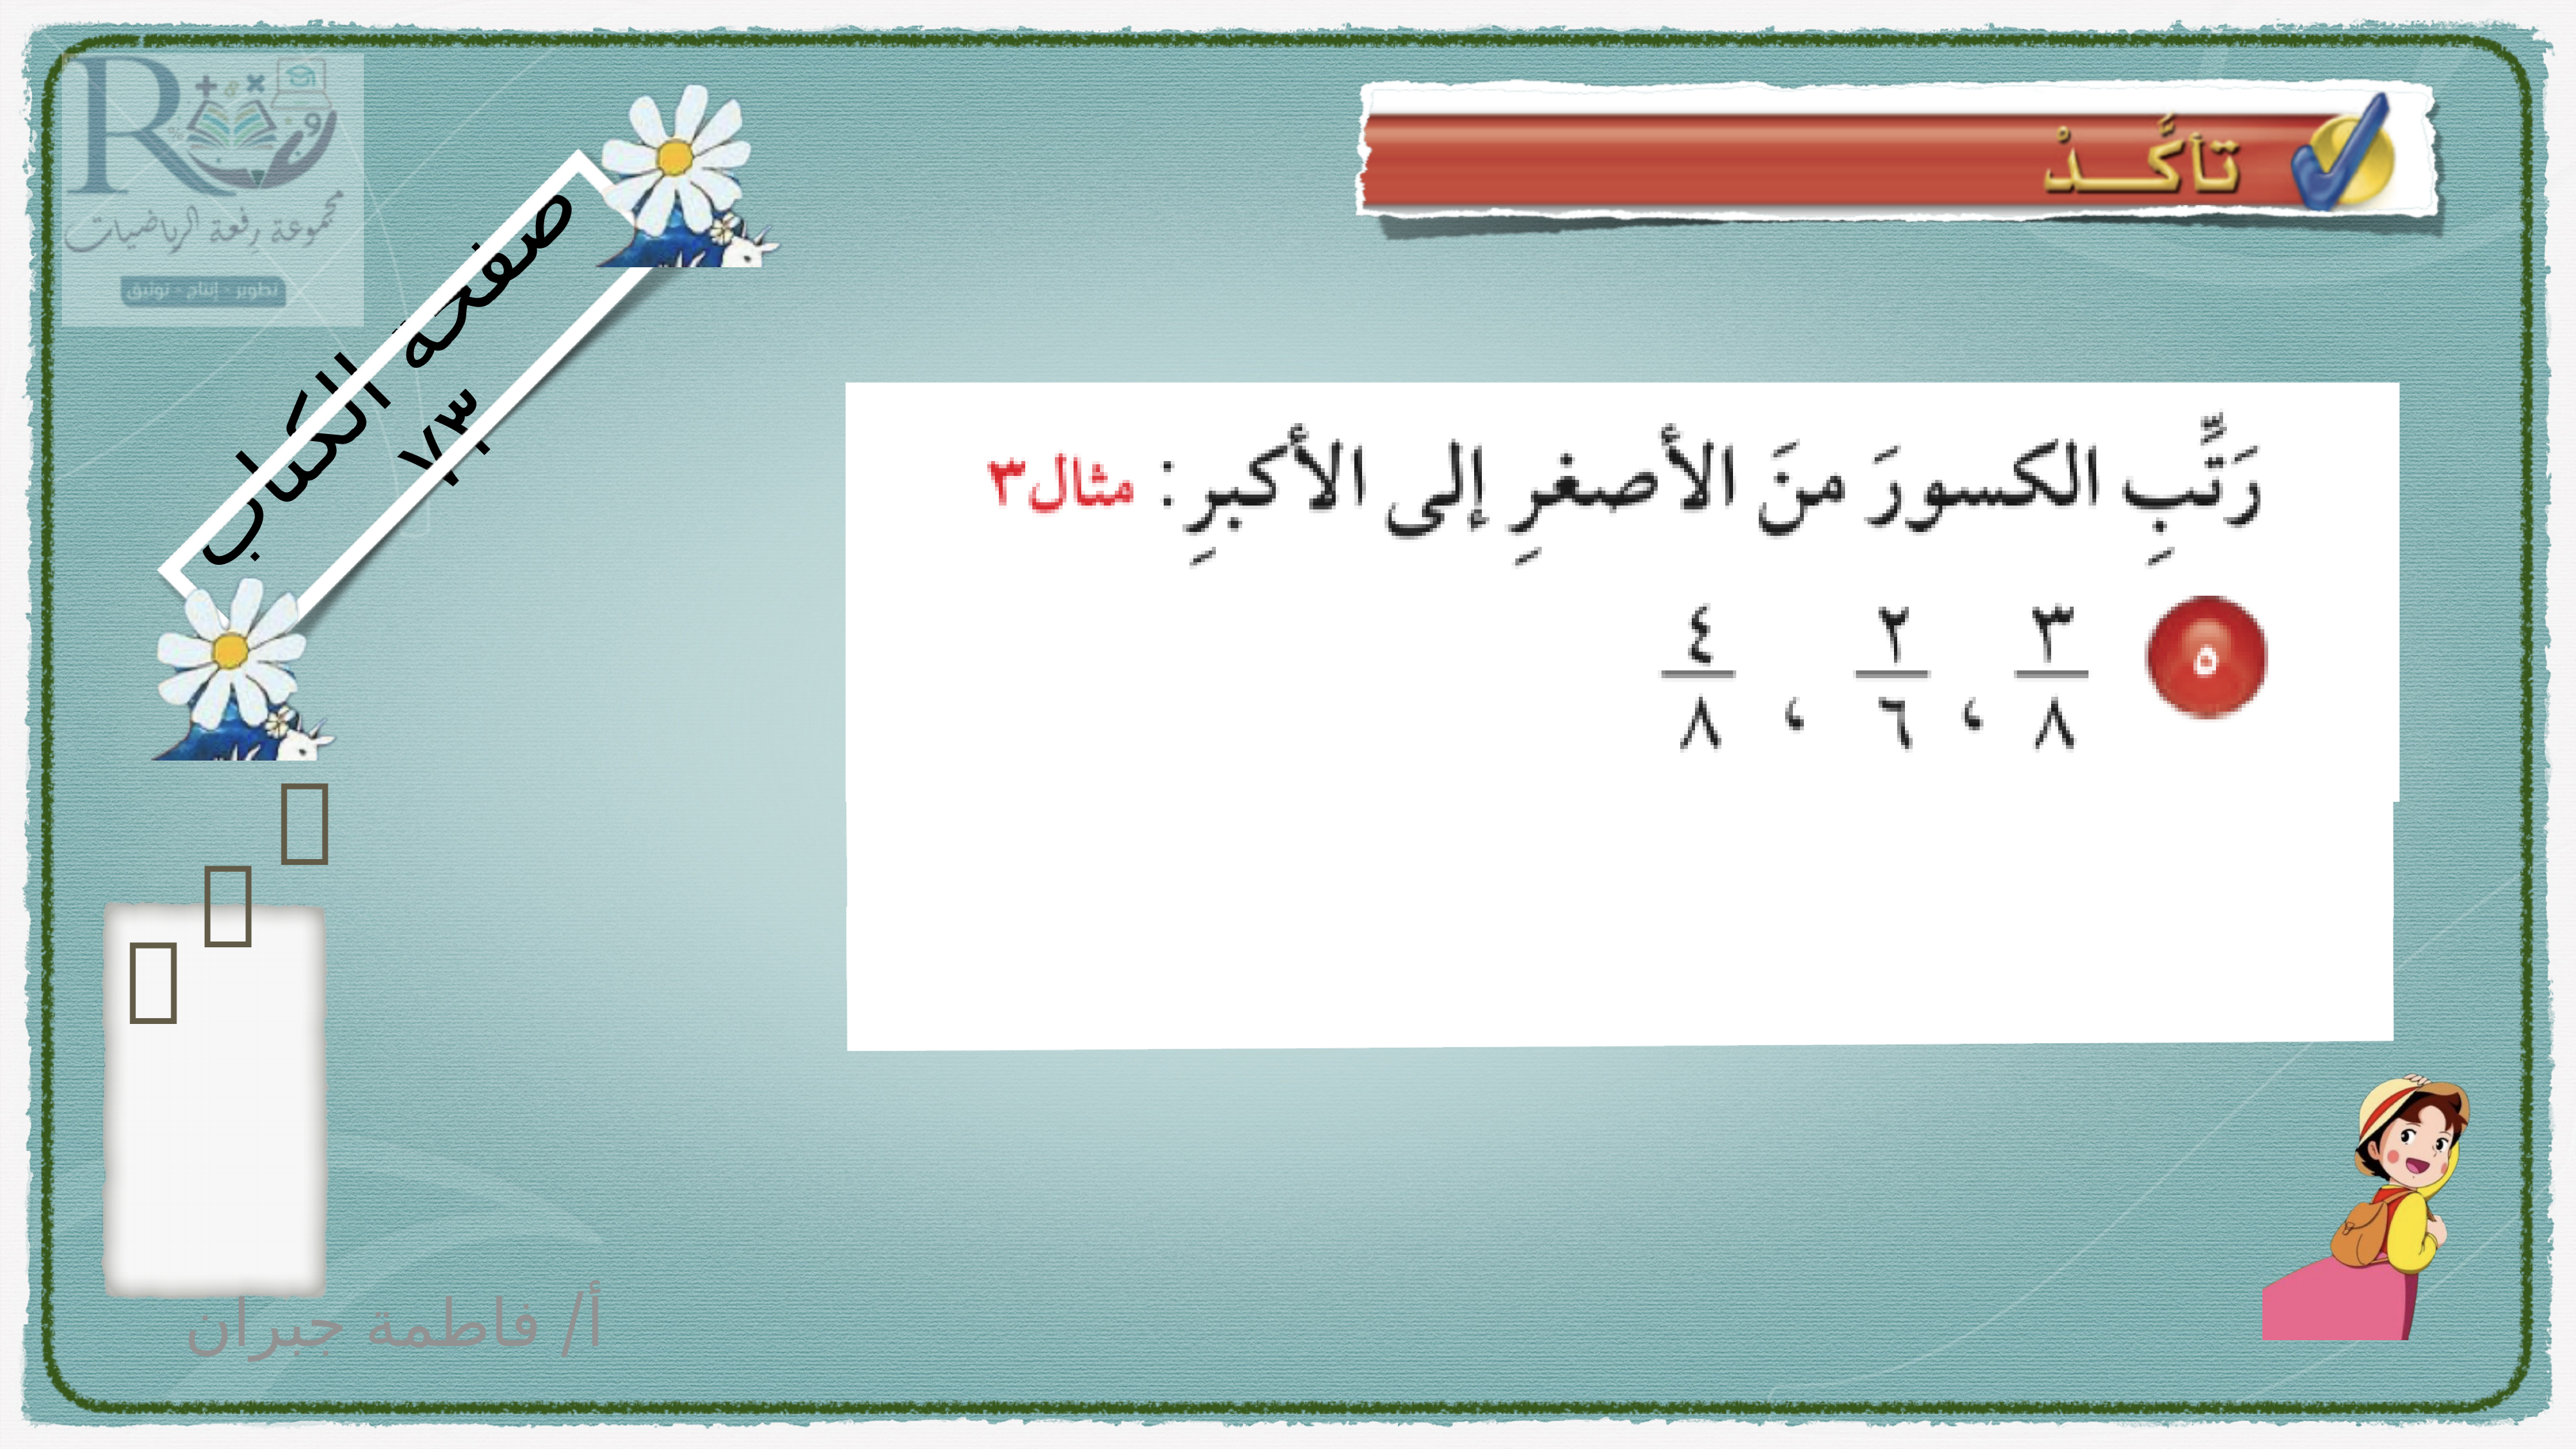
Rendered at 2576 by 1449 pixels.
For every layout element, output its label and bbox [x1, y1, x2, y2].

text_box [120, 334, 733, 502]
text_box [61, 745, 397, 1303]
picture [0, 0, 2576, 1449]
